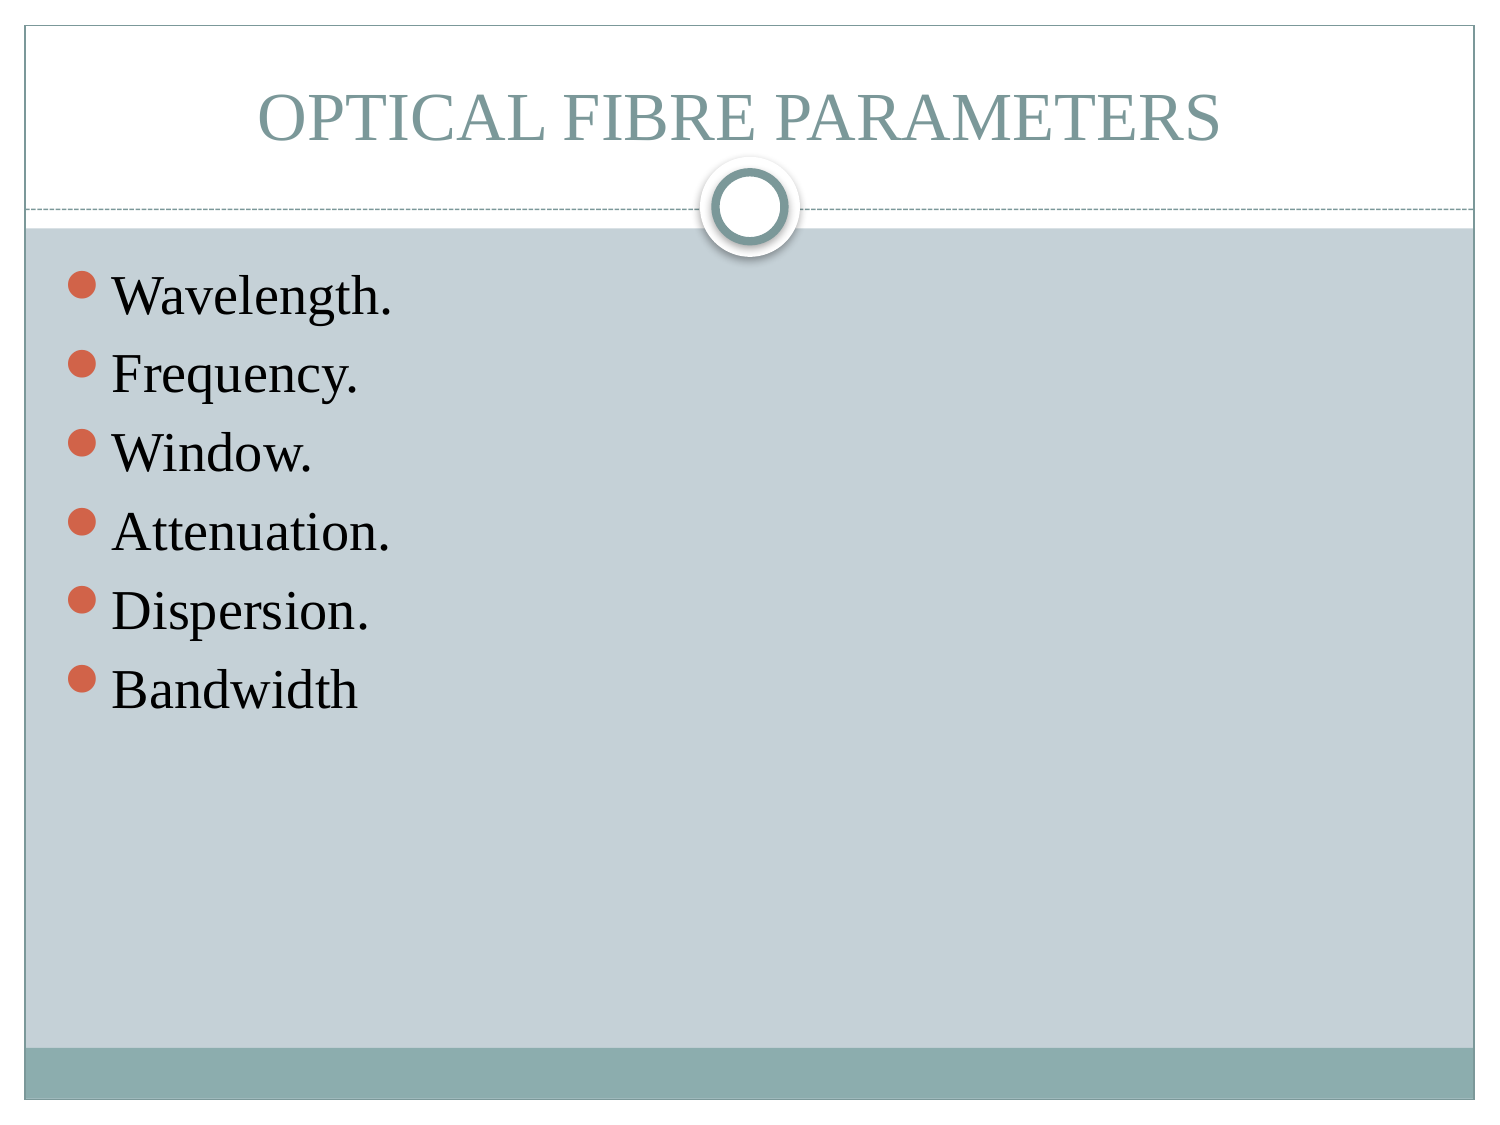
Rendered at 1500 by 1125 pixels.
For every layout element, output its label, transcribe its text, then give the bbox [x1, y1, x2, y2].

title OPTICAL FIBRE PARAMETERS [49, 37, 1450, 162]
list Wavelength. Frequency. Window. Attenuation. Dispersion. Bandwidth [49, 250, 1445, 1001]
